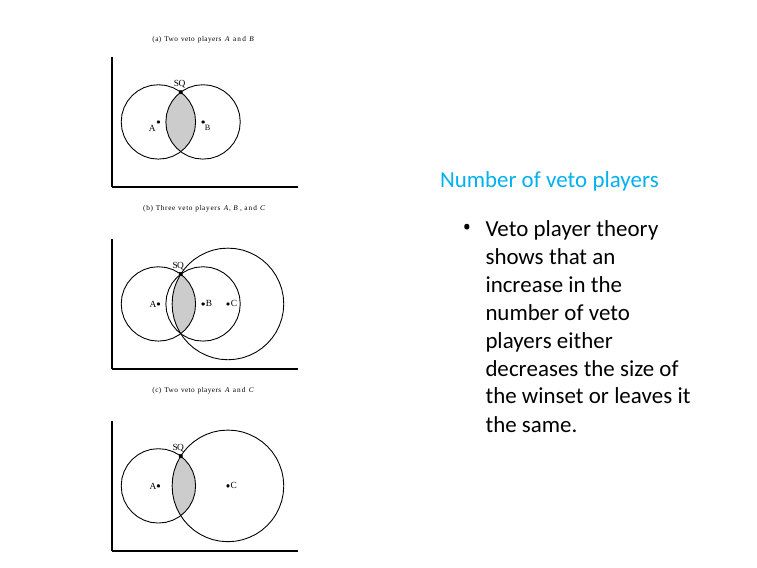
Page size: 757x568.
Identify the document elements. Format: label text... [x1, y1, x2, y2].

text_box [171, 247, 285, 361]
text_box Number of veto players [438, 162, 664, 192]
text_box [171, 429, 285, 543]
text_box (a) Two veto players A and B [150, 30, 257, 43]
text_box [111, 55, 299, 188]
text_box (c) Two veto players A and C [150, 382, 257, 394]
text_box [111, 237, 299, 370]
text_box Veto player theory shows that an increase in the number of veto players either decreases the size of the winset or leaves it the same. [460, 211, 696, 437]
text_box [111, 419, 299, 552]
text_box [120, 447, 166, 524]
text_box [120, 266, 166, 342]
text_box (b) Three veto players A, B , and C [141, 200, 267, 212]
